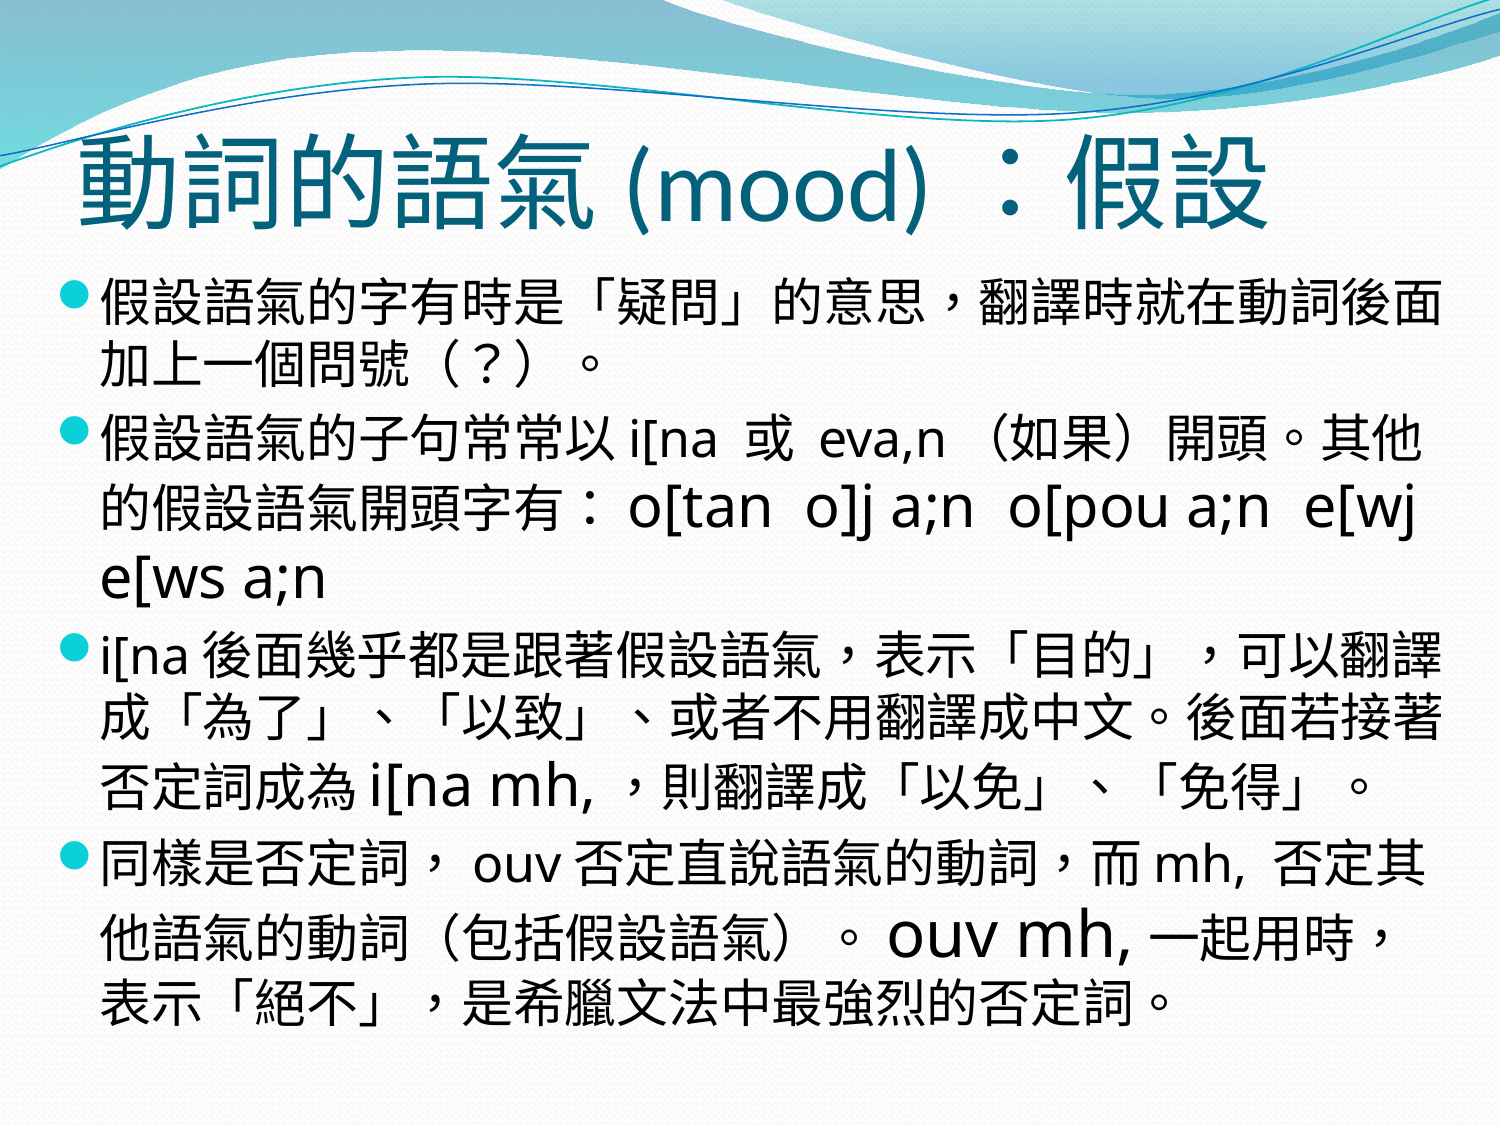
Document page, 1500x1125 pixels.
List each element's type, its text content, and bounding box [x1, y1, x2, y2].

title 動詞的語氣(mood)：假設 [76, 54, 1427, 243]
list 假設語氣的字有時是「疑問」的意思，翻譯時就在動詞後面加上一個問號（？）。 假設語氣的子句常常以i[na 或 eva,n（如果）開頭。其他的假設語氣開頭字有：o[tan o]j a;n o[pou a;n e[wj e[ws a;n i[na後面幾乎都是跟著假設語氣，表示「目的」，可以翻譯成「為了」、「以致」、或者不用翻譯成中文。後面若接著否定詞成為i[na mh,，則翻譯成「以免」、「免得」。 同樣是否定詞，ouv否定直說語氣的動詞，而mh, 否定其他語氣的動詞（包括假設語氣）。ouv mh,一起用時，表示「絕不」，是希臘文法中最強烈的否定詞。 [41, 262, 1471, 1094]
